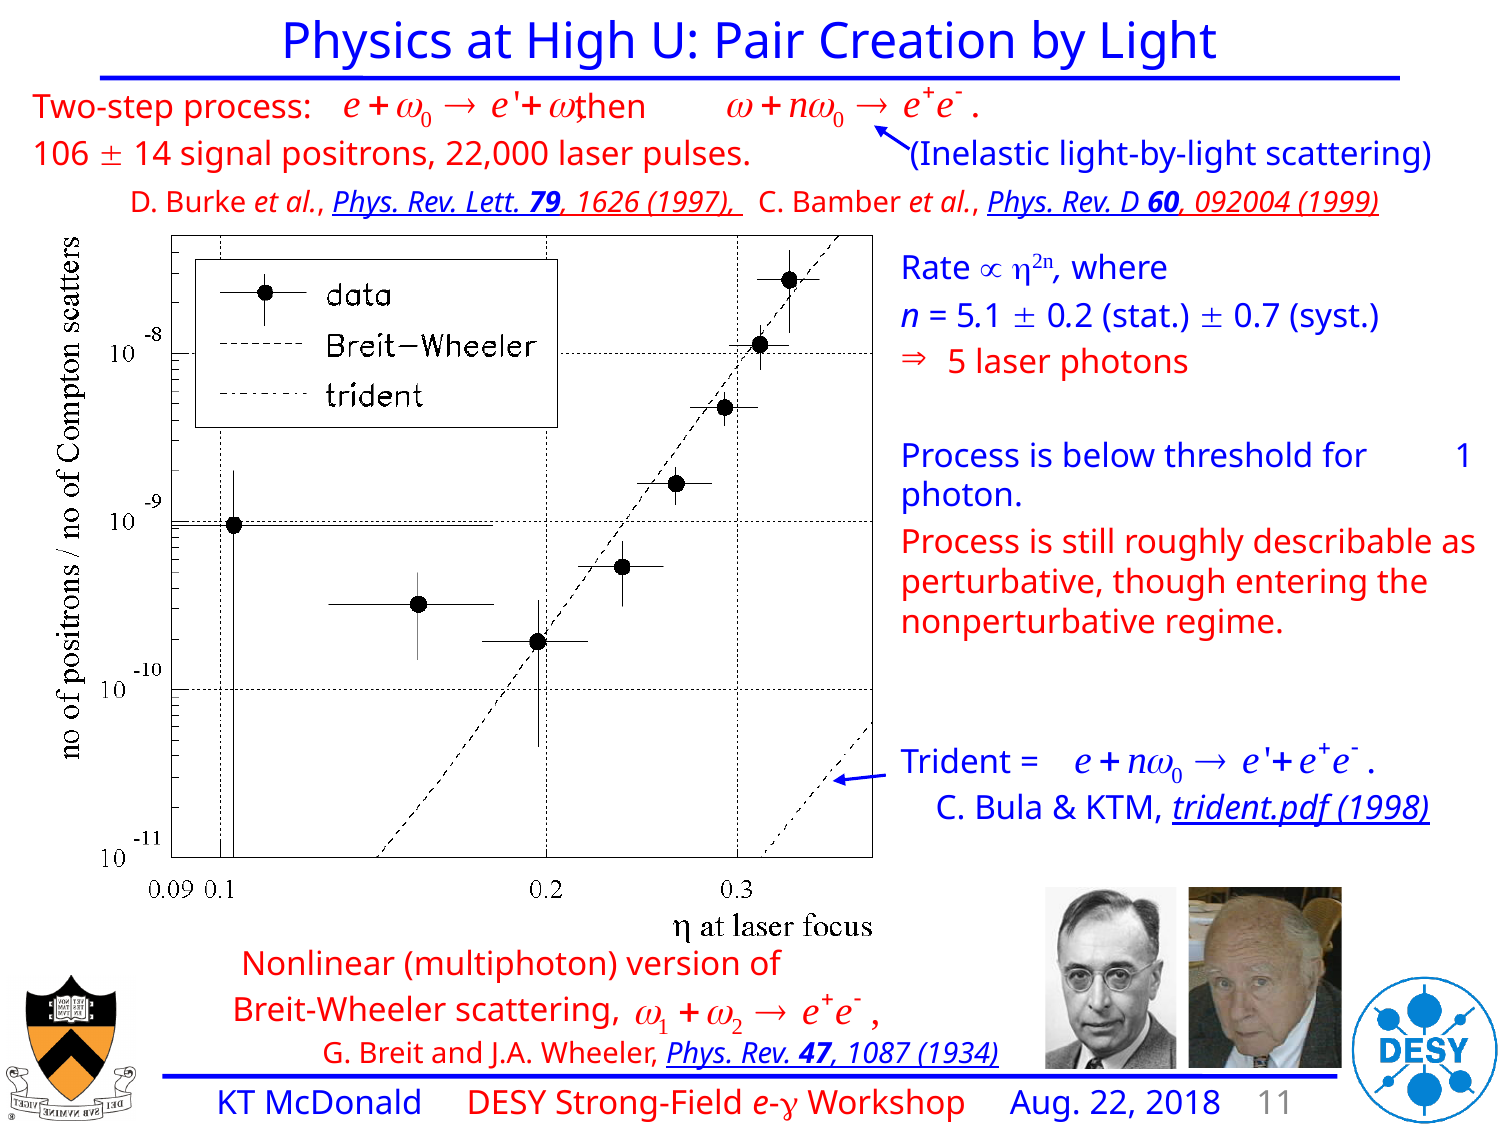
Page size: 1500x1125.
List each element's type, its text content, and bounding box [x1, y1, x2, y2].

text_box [337, 77, 591, 138]
picture [6, 975, 136, 1121]
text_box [873, 125, 910, 150]
text_box Nonlinear (multiphoton) version of Breit-Wheeler scattering, G. Breit and J.A. Wheeler, Phys. Rev. 47, 1087 (1934) [217, 934, 1014, 1082]
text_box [720, 74, 987, 138]
picture [1344, 969, 1500, 1125]
picture [1045, 887, 1177, 1069]
text_box Rate  2n, where n = 5.1  0.2 (stat.)  0.7 (syst.) 5 laser photons Process is below threshold for 1 photon. Process is still roughly describable as perturbative, though entering the nonperturbative regime. Trident = C. Bula & KTM, trident.pdf (1998) [888, 234, 1500, 839]
text_box Physics at High U: Pair Creation by Light [0, 1, 1500, 88]
picture [50, 233, 887, 947]
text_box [1068, 730, 1381, 793]
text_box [832, 774, 886, 782]
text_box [628, 981, 889, 1045]
text_box Two-step process: then 106  14 signal positrons, 22,000 laser pulses. (Inelastic light-by-light scattering) D. Burke et al., Phys. Rev. Lett. 79, 1626 (1997), C. Bamber et al., Phys. Rev. D 60, 092004 (1999) [17, 78, 1500, 226]
picture [1188, 887, 1342, 1068]
